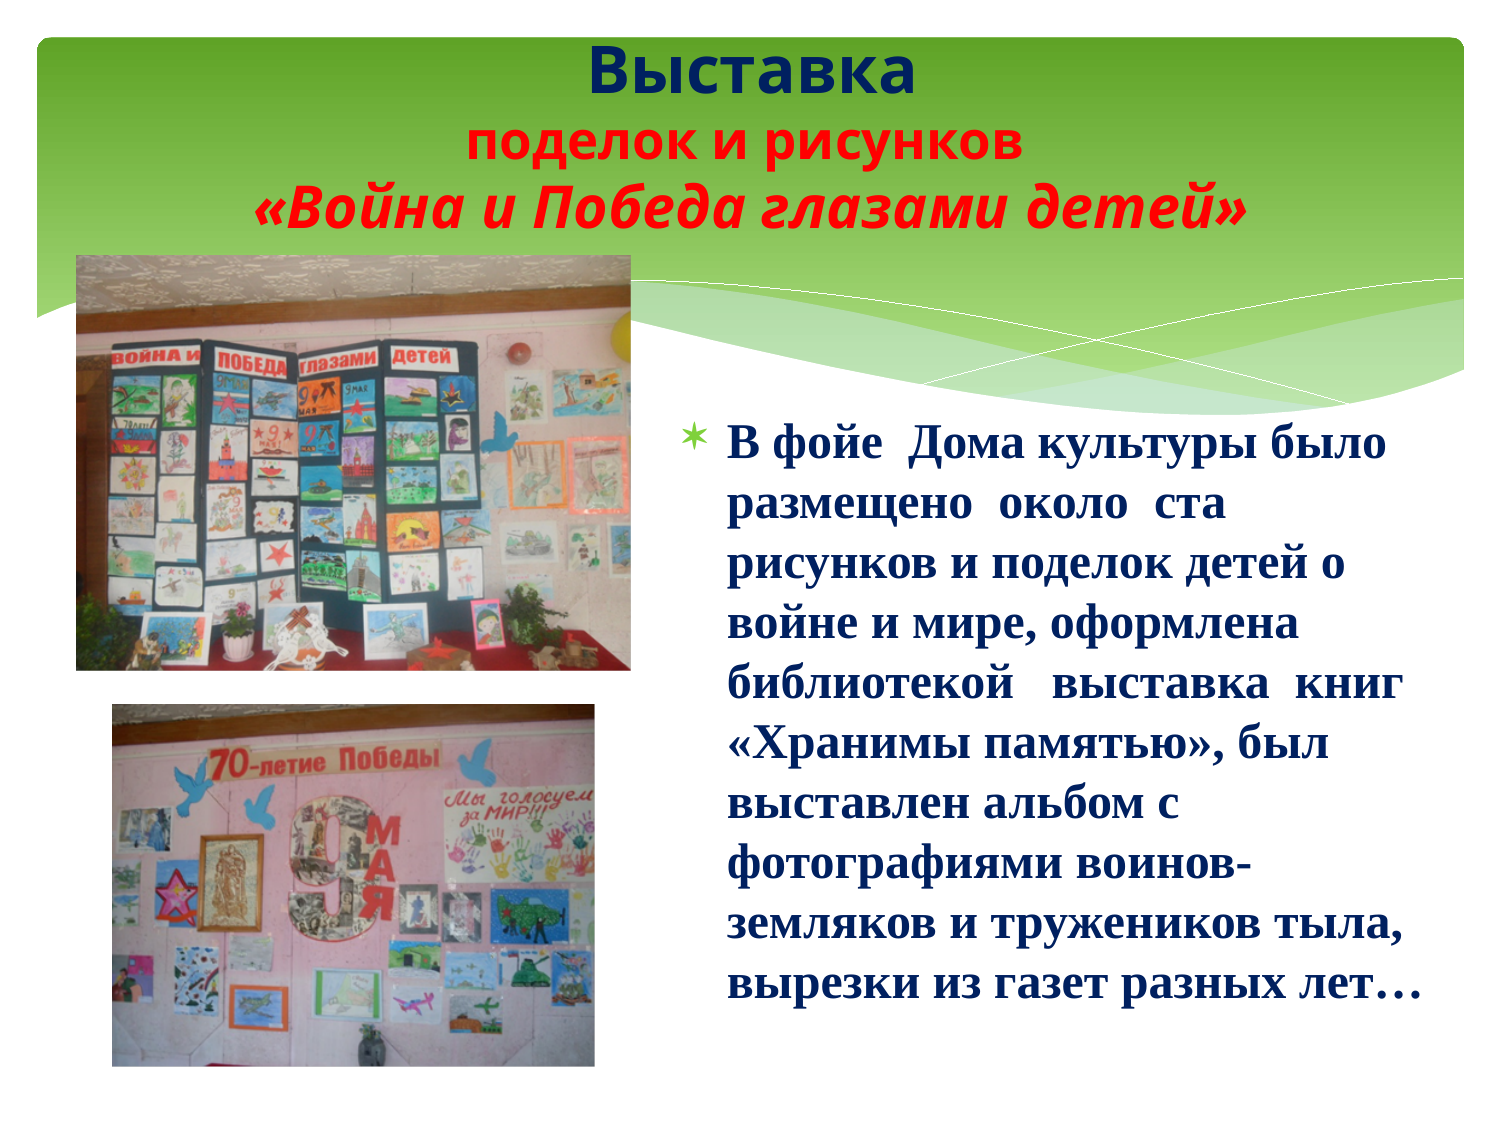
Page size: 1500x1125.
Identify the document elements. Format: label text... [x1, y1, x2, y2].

list В фойе Дома культуры было размещено около ста рисунков и поделок детей о войне и мире, оформлена библиотекой выставка книг «Хранимы памятью», был выставлен альбом с фотографиями воинов-земляков и тружеников тыла, вырезки из газет разных лет… [666, 400, 1448, 1068]
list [76, 255, 632, 673]
title Выставка поделок и рисунков «Война и Победа глазами детей» [76, 18, 1428, 250]
picture [111, 703, 597, 1068]
